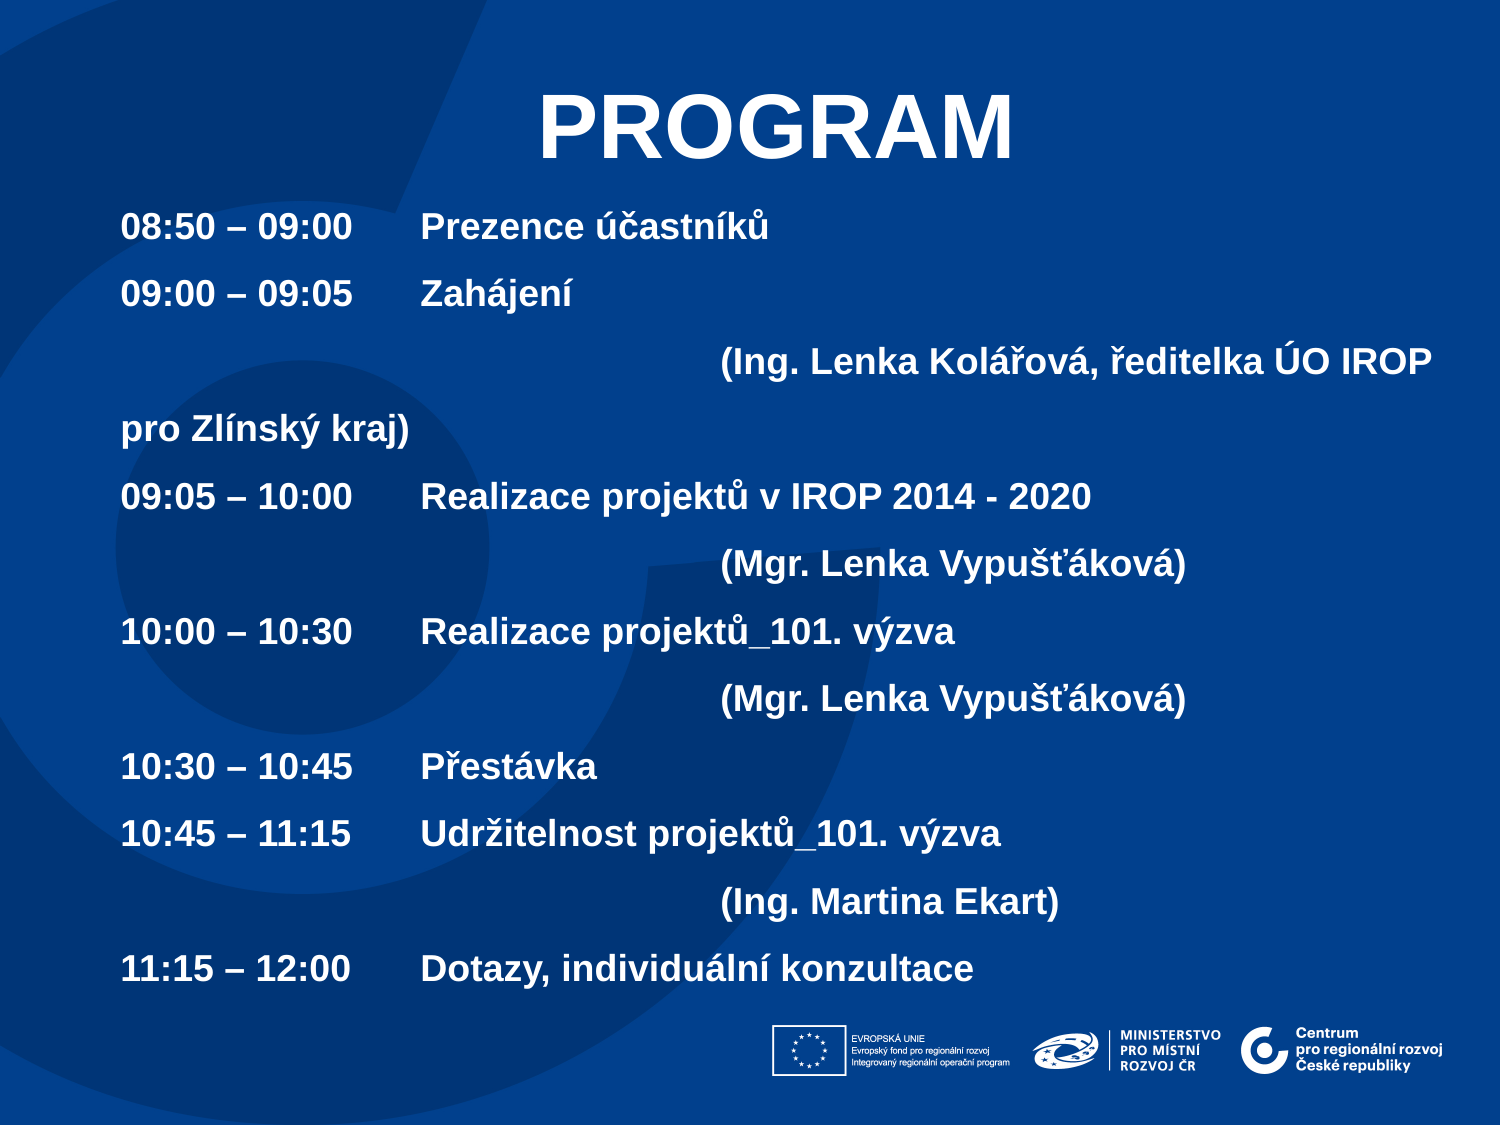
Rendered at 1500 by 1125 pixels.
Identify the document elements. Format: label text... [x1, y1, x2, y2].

text_box PROGRAM 08:50 – 09:00 Prezence účastníků 09:00 – 09:05 Zahájení (Ing. Lenka Kolářová, ředitelka ÚO IROP pro Zlínský kraj) 09:05 – 10:00 Realizace projektů v IROP 2014 - 2020 (Mgr. Lenka Vypušťáková) 10:00 – 10:30 Realizace projektů_101. výzva (Mgr. Lenka Vypušťáková) 10:30 – 10:45 Přestávka 10:45 – 11:15 Udržitelnost projektů_101. výzva (Ing. Martina Ekart) 11:15 – 12:00 Dotazy, individuální konzultace [105, 46, 1478, 878]
picture [0, 0, 1500, 1125]
